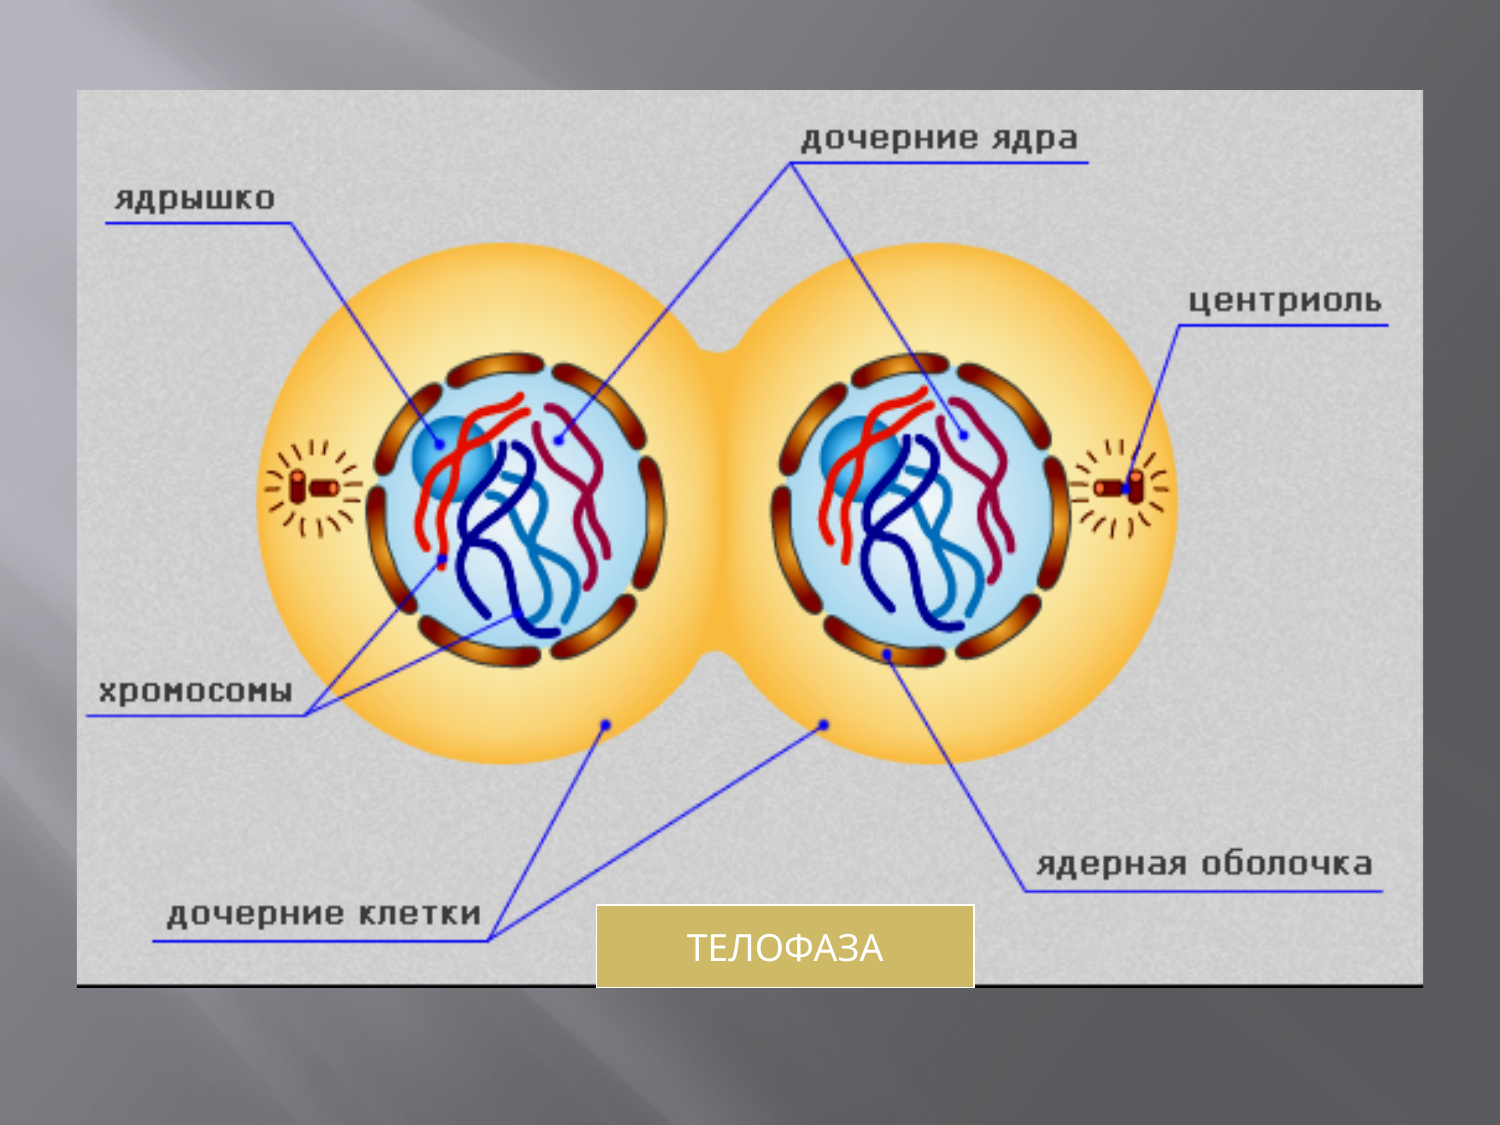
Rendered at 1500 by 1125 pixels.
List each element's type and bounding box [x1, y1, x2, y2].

picture [76, 89, 1424, 988]
